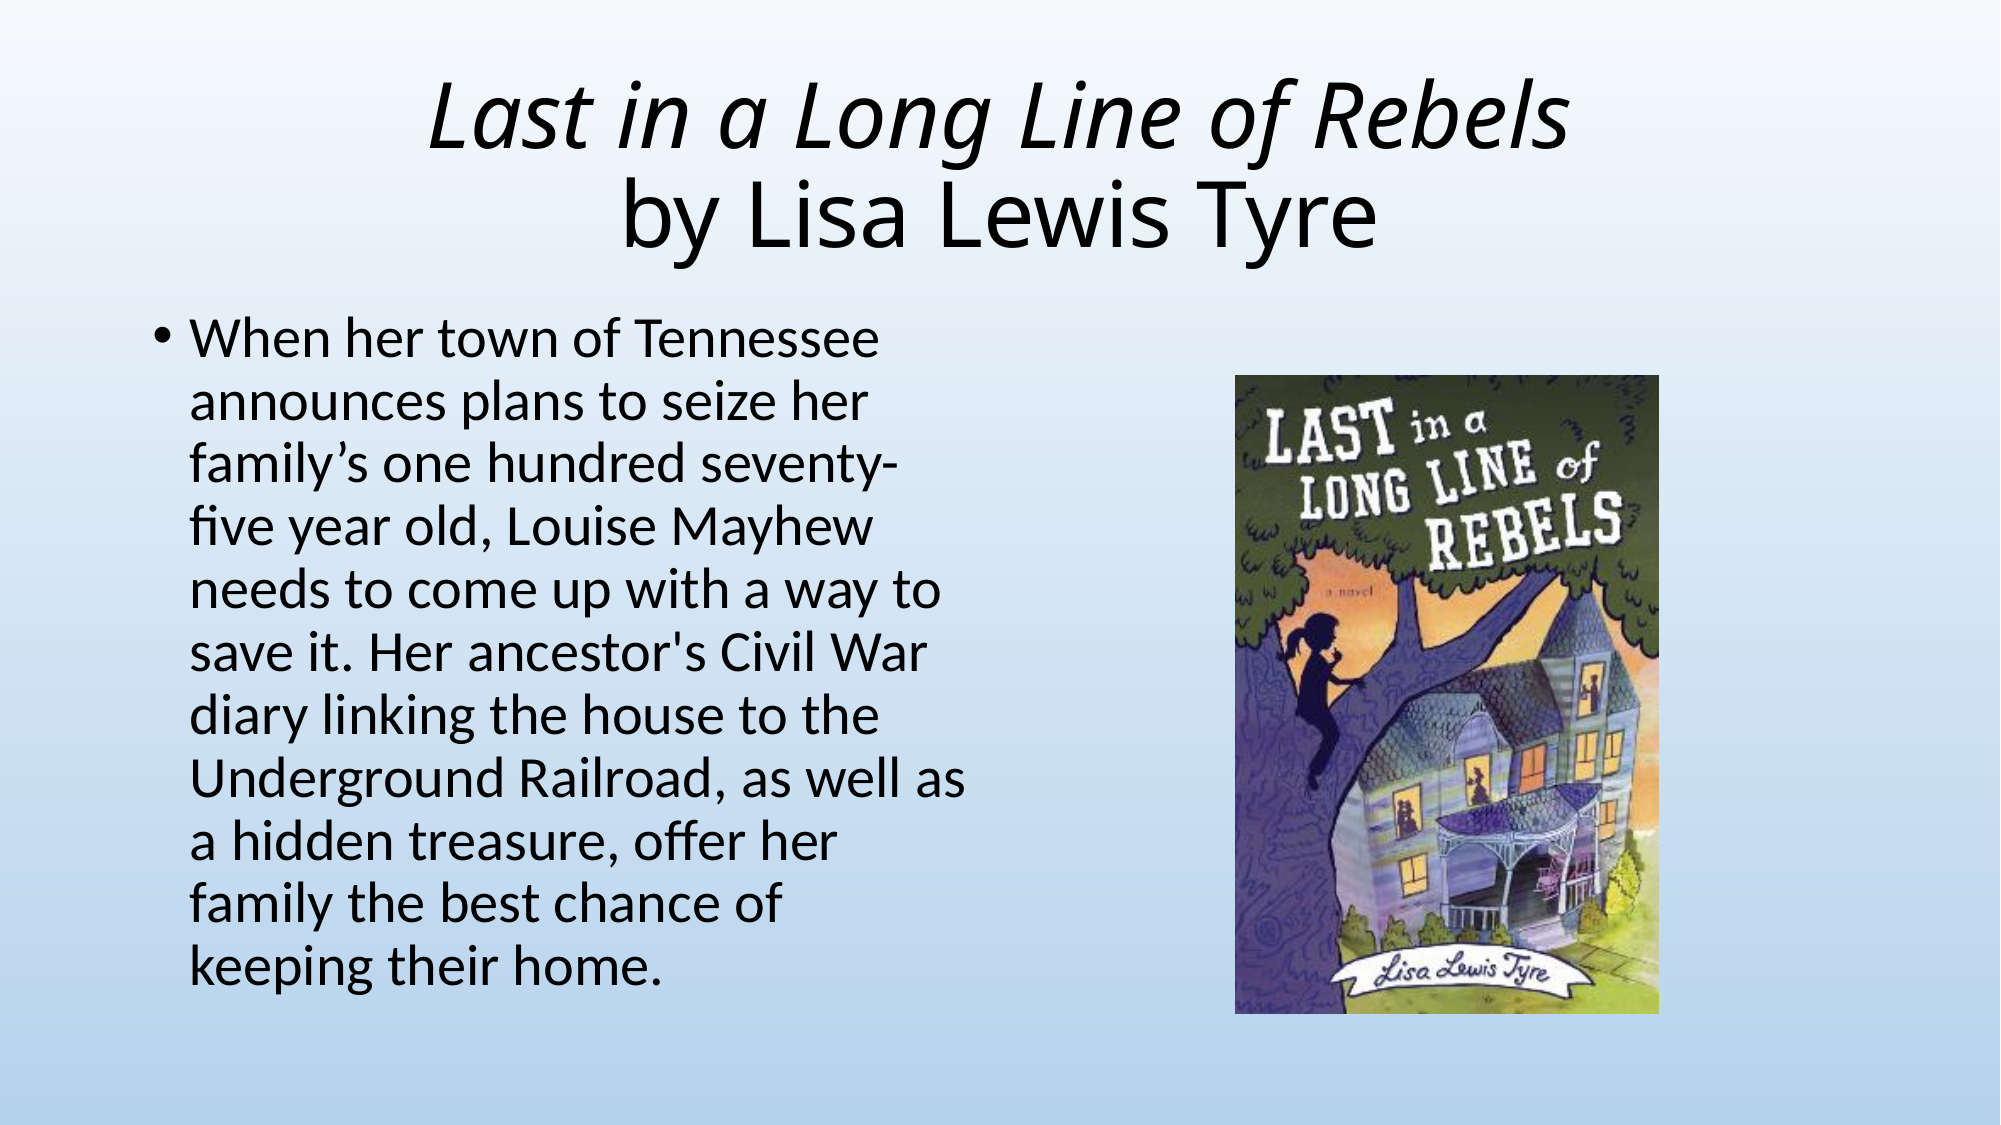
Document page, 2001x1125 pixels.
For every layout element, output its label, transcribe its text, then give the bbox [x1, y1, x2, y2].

list When her town of Tennessee announces plans to seize her family’s one hundred seventy-five year old, Louise Mayhew needs to come up with a way to save it. Her ancestor's Civil War diary linking the house to the Underground Railroad, as well as a hidden treasure, offer her family the best chance of keeping their home. [137, 299, 988, 1014]
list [1235, 375, 1659, 1014]
title Last in a Long Line of Rebels by Lisa Lewis Tyre [137, 59, 1863, 278]
